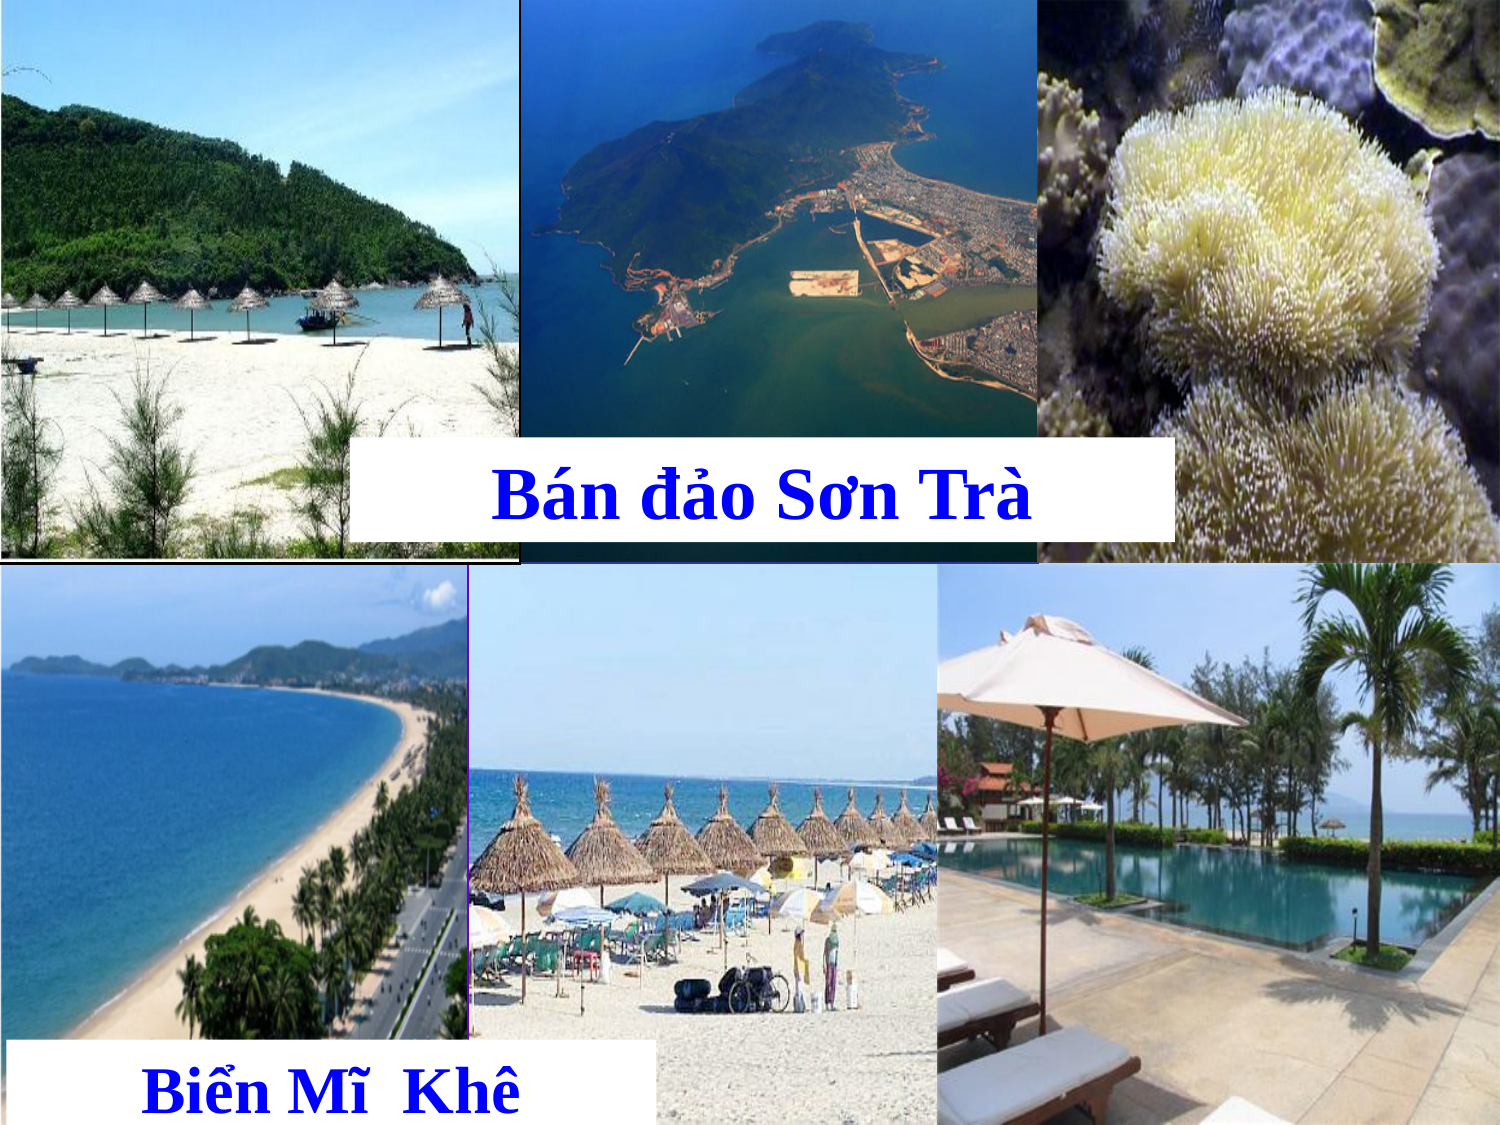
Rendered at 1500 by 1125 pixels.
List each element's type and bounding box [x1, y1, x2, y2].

text_box [0, 570, 1500, 1125]
text_box [0, 0, 1500, 563]
